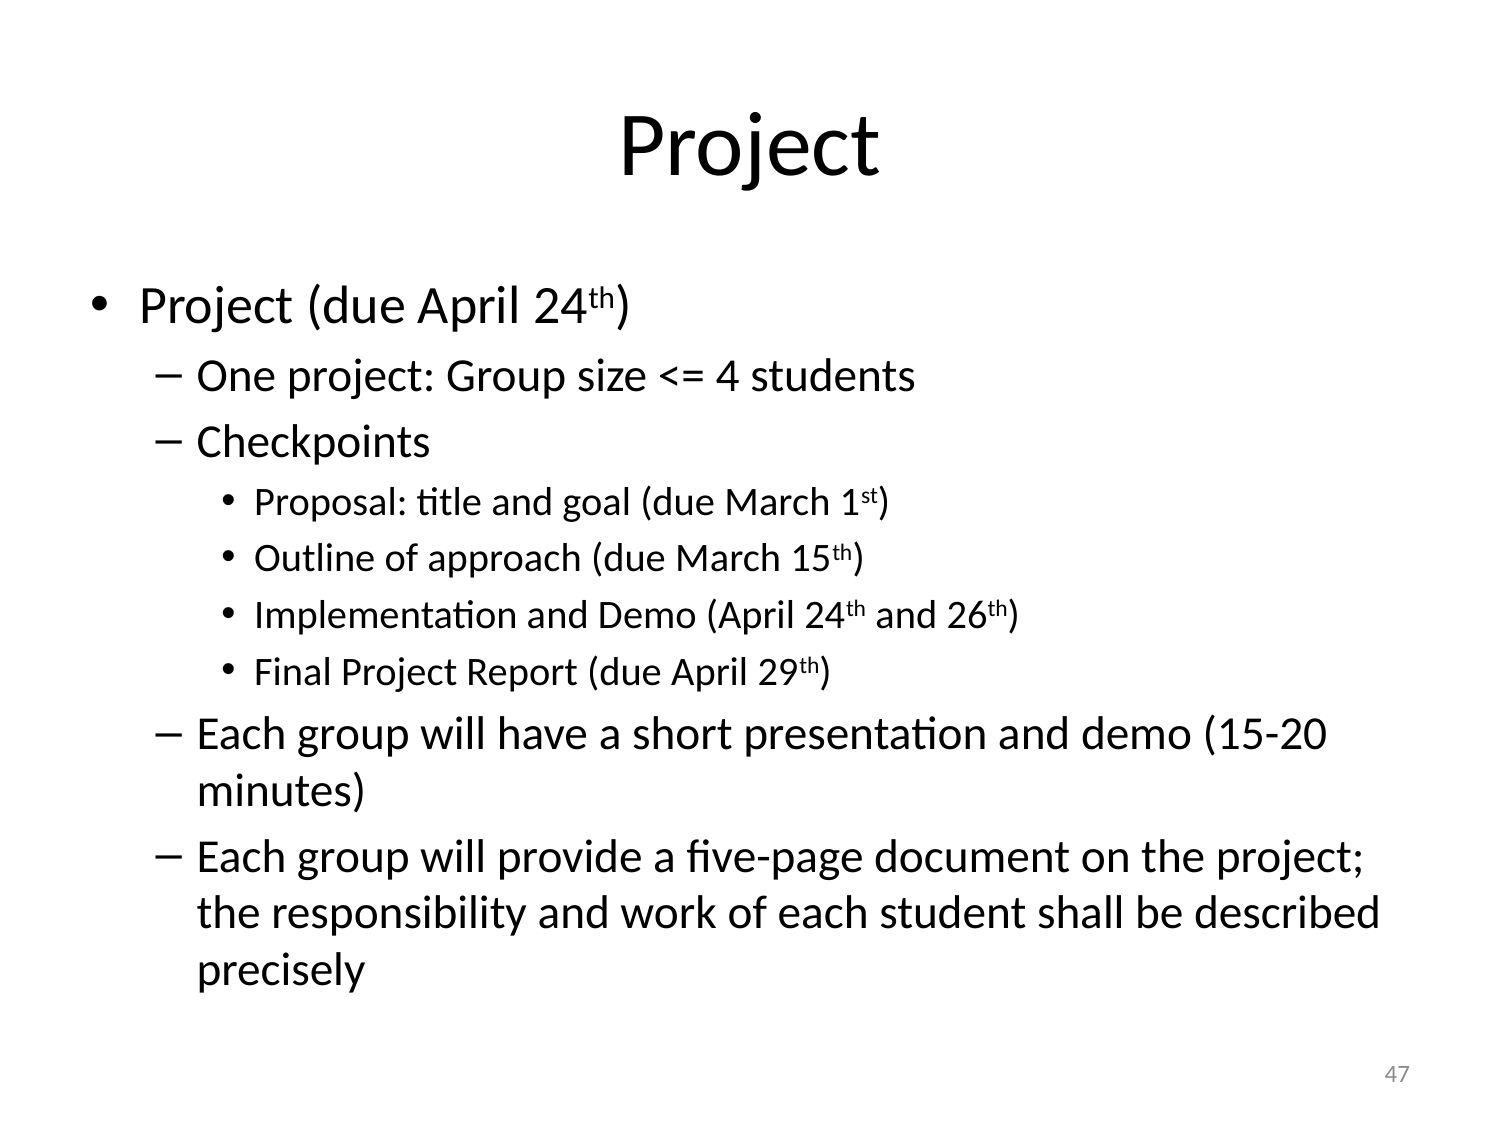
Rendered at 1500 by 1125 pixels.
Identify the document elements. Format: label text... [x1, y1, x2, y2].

list Project (due April 24th) One project: Group size <= 4 students Checkpoints Proposal: title and goal (due March 1st) Outline of approach (due March 15th) Implementation and Demo (April 24th and 26th) Final Project Report (due April 29th) Each group will have a short presentation and demo (15-20 minutes) Each group will provide a five-page document on the project; the responsibility and work of each student shall be described precisely [75, 262, 1425, 1005]
title Project [75, 45, 1425, 233]
slide_number 47 [1074, 1042, 1425, 1103]
